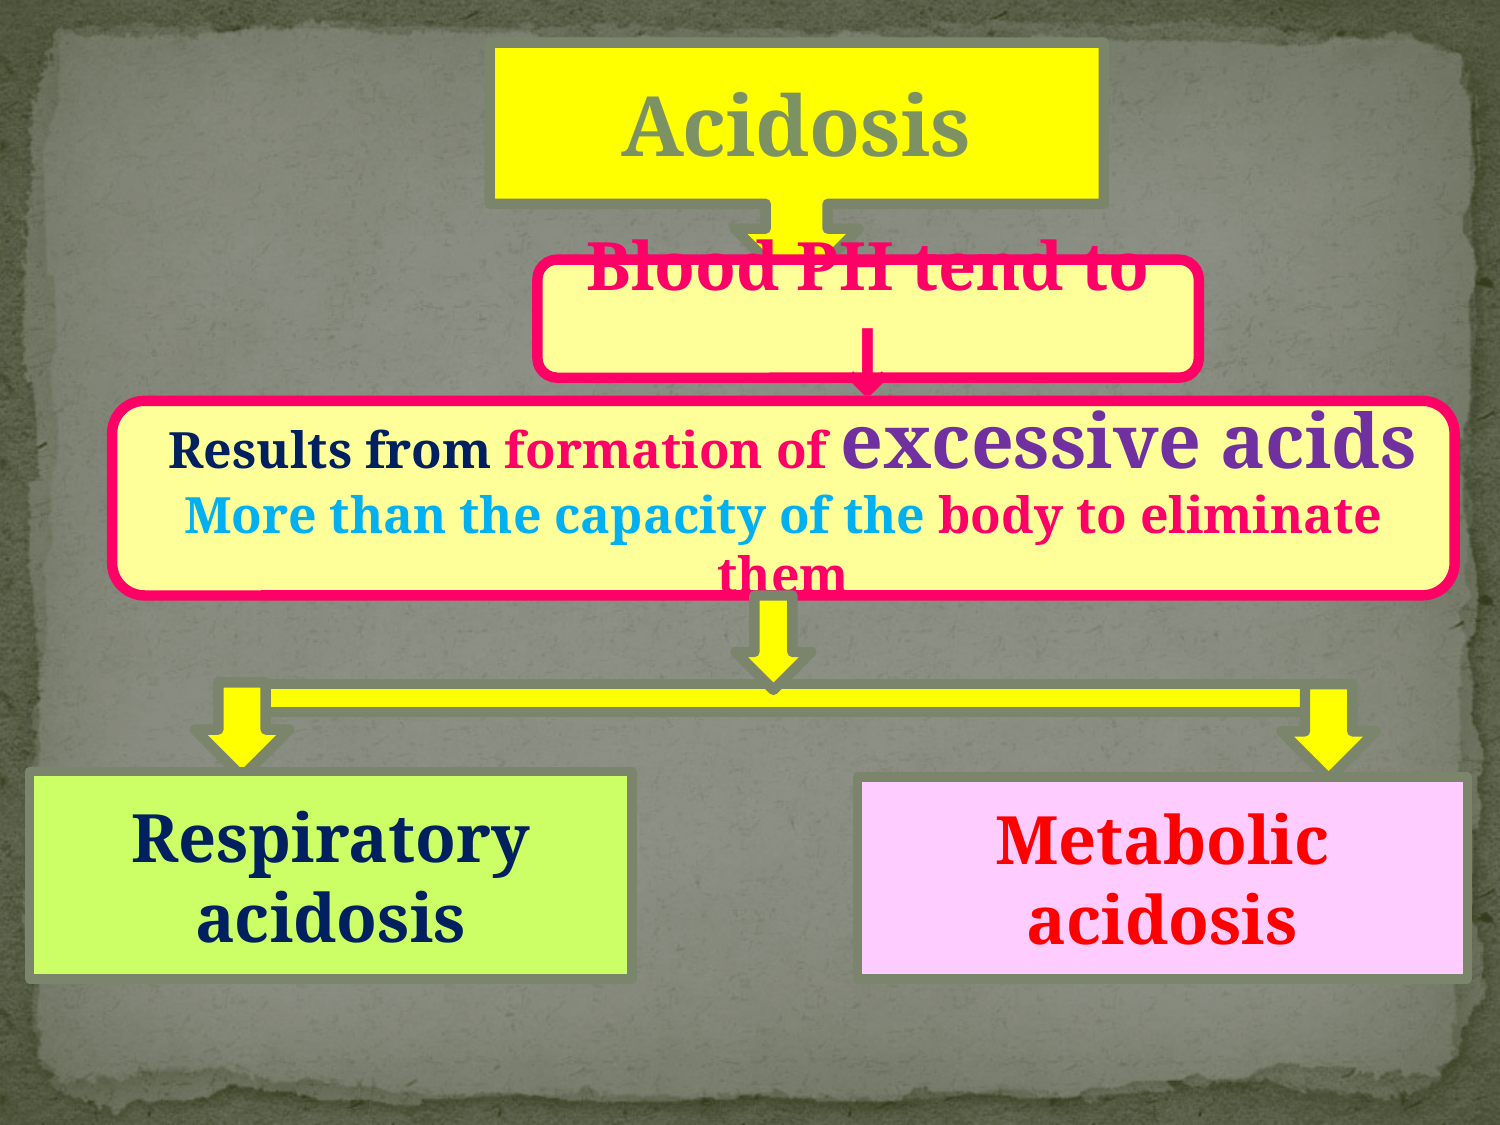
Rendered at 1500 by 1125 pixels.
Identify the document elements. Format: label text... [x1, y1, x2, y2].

text_box [732, 592, 815, 694]
text_box [191, 679, 293, 768]
text_box Blood PH tend to ↓ [534, 256, 1203, 381]
text_box [1278, 680, 1379, 774]
text_box Acidosis [486, 39, 1107, 256]
text_box [269, 681, 1302, 715]
text_box Metabolic acidosis [854, 774, 1471, 982]
text_box Respiratory acidosis [26, 768, 635, 982]
text_box Results from formation of excessive acids More than the capacity of the body to eliminate them [108, 397, 1458, 599]
